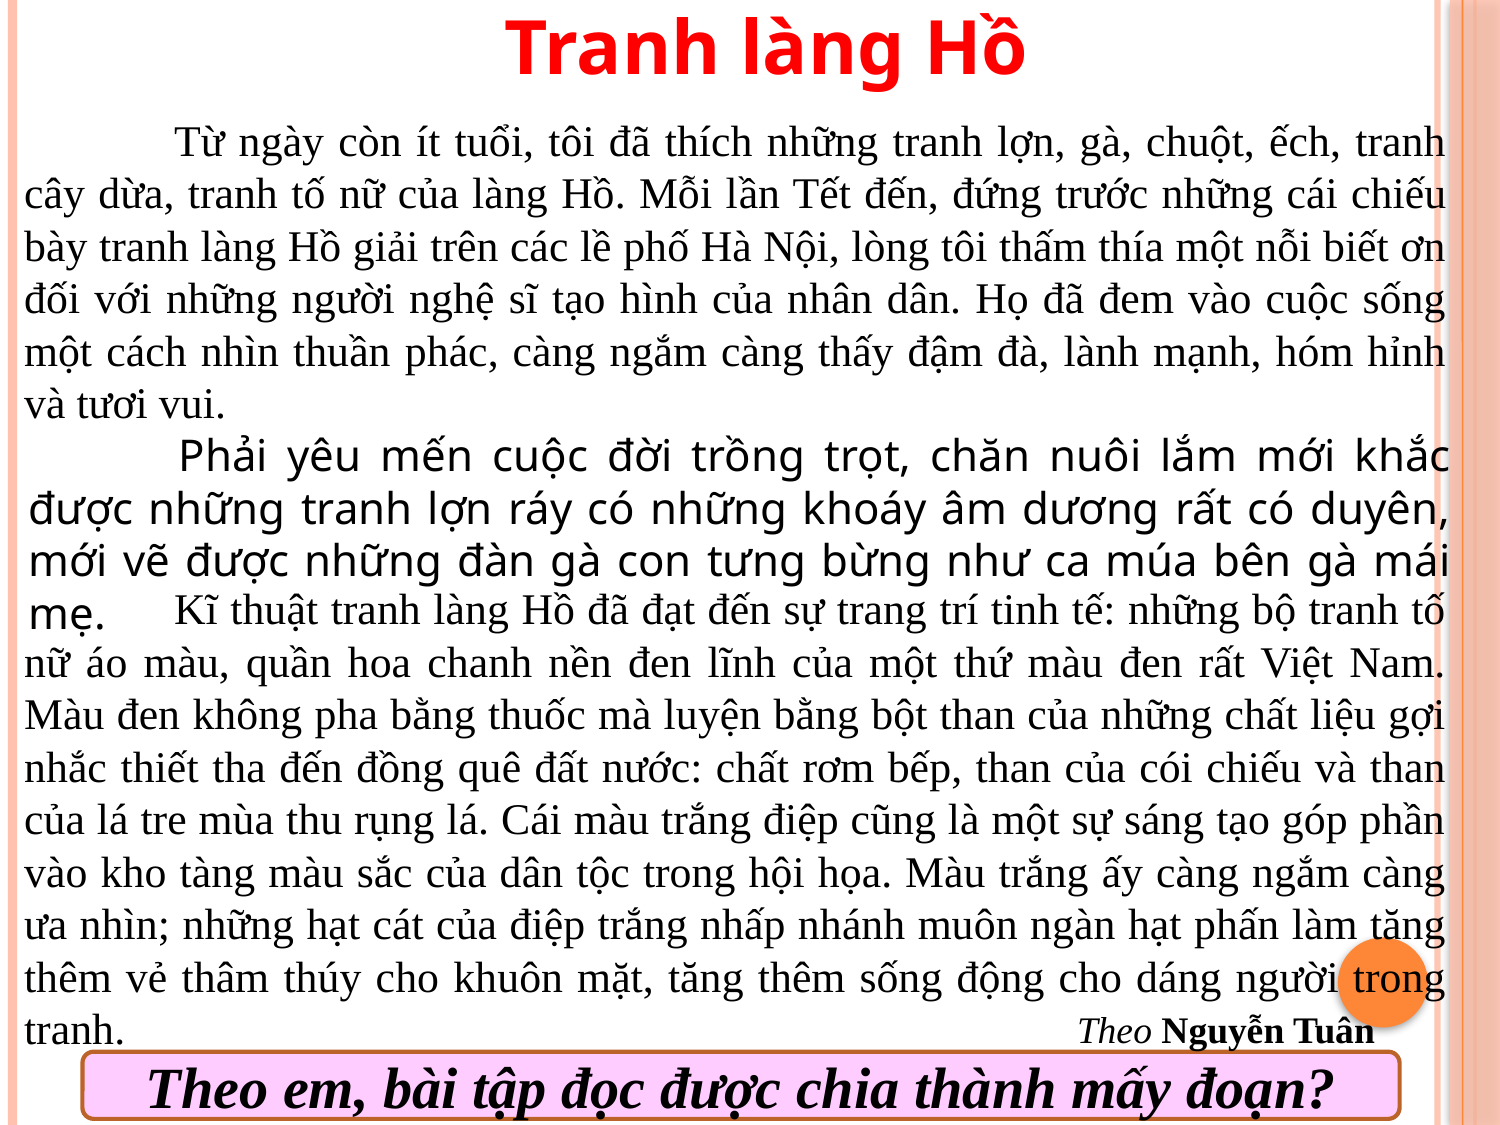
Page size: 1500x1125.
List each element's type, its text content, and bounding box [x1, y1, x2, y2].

text_box Theo em, bài tập đọc được chia thành mấy đoạn? [80, 1076, 1402, 1121]
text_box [8, 0, 1467, 1067]
